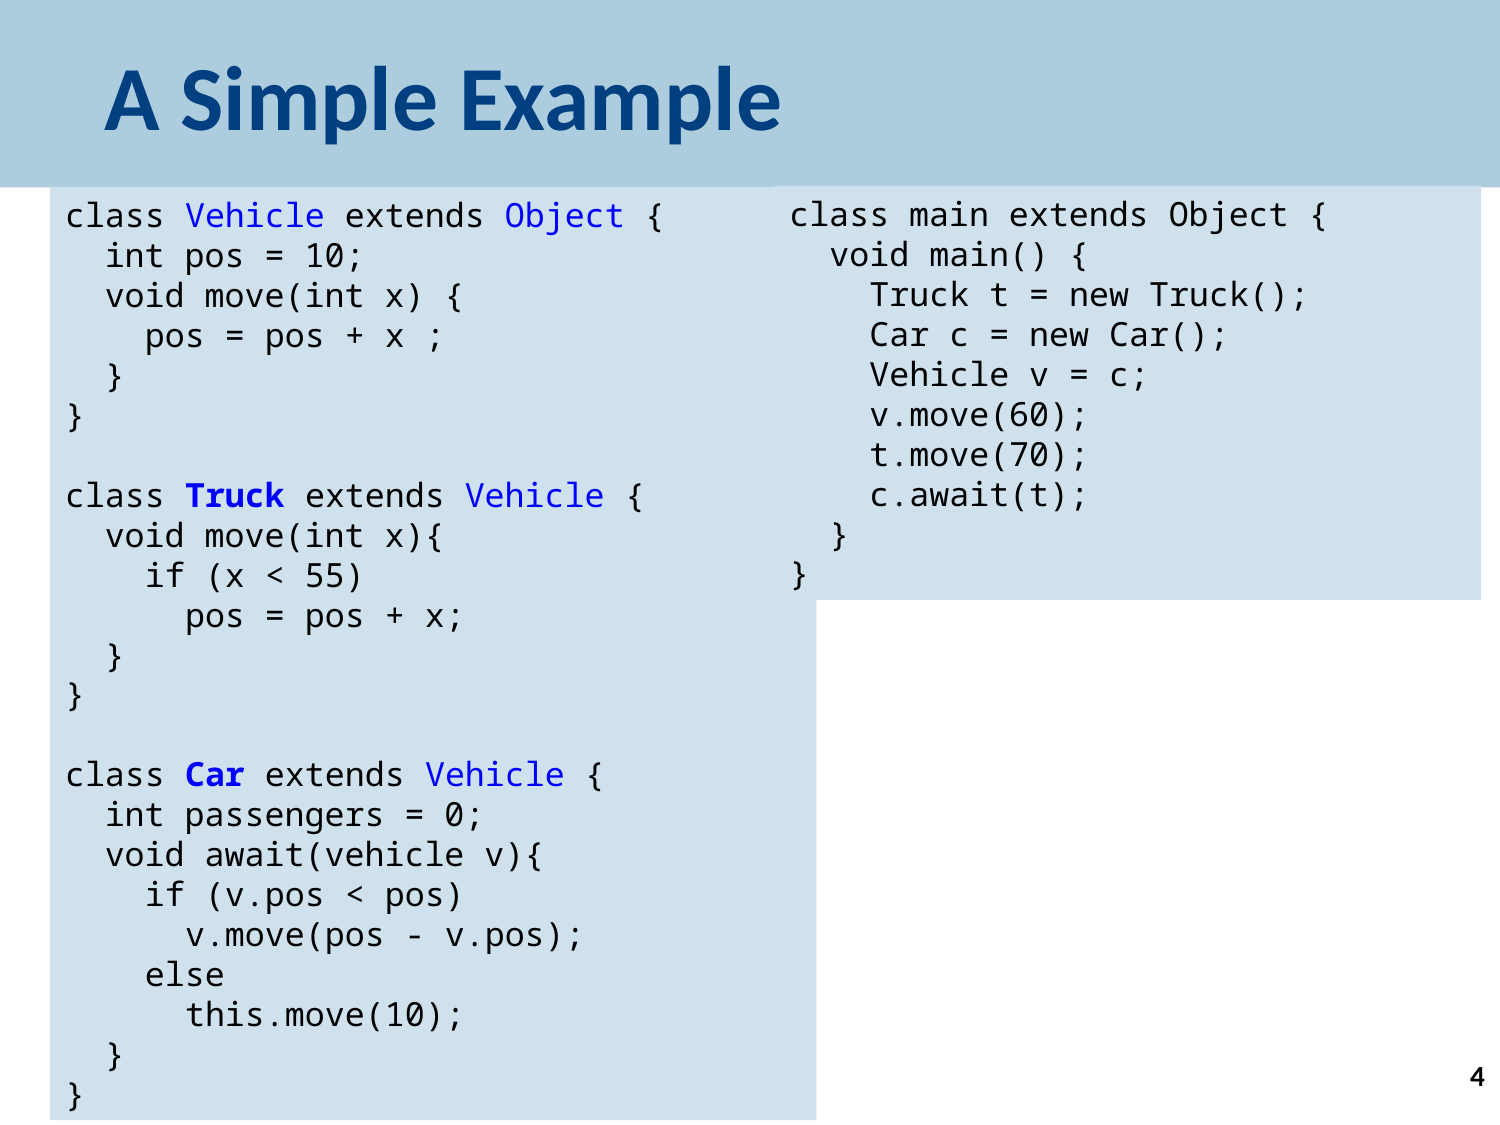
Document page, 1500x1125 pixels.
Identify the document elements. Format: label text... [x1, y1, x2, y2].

title A Simple Example [0, 0, 1500, 188]
text_box class main extends Object { void main() { Truck t = new Truck(); Car c = new Car(); Vehicle v = c; v.move(60); t.move(70); c.await(t); } } [774, 185, 1481, 600]
text_box class Vehicle extends Object { int pos = 10; void move(int x) { pos = pos + x ; } } class Truck extends Vehicle { void move(int x){ if (x < 55) pos = pos + x; } } class Car extends Vehicle { int passengers = 0; void await(vehicle v){ if (v.pos < pos) v.move(pos - v.pos); else this.move(10); } } [50, 187, 817, 1121]
slide_number 4 [1187, 1049, 1500, 1125]
